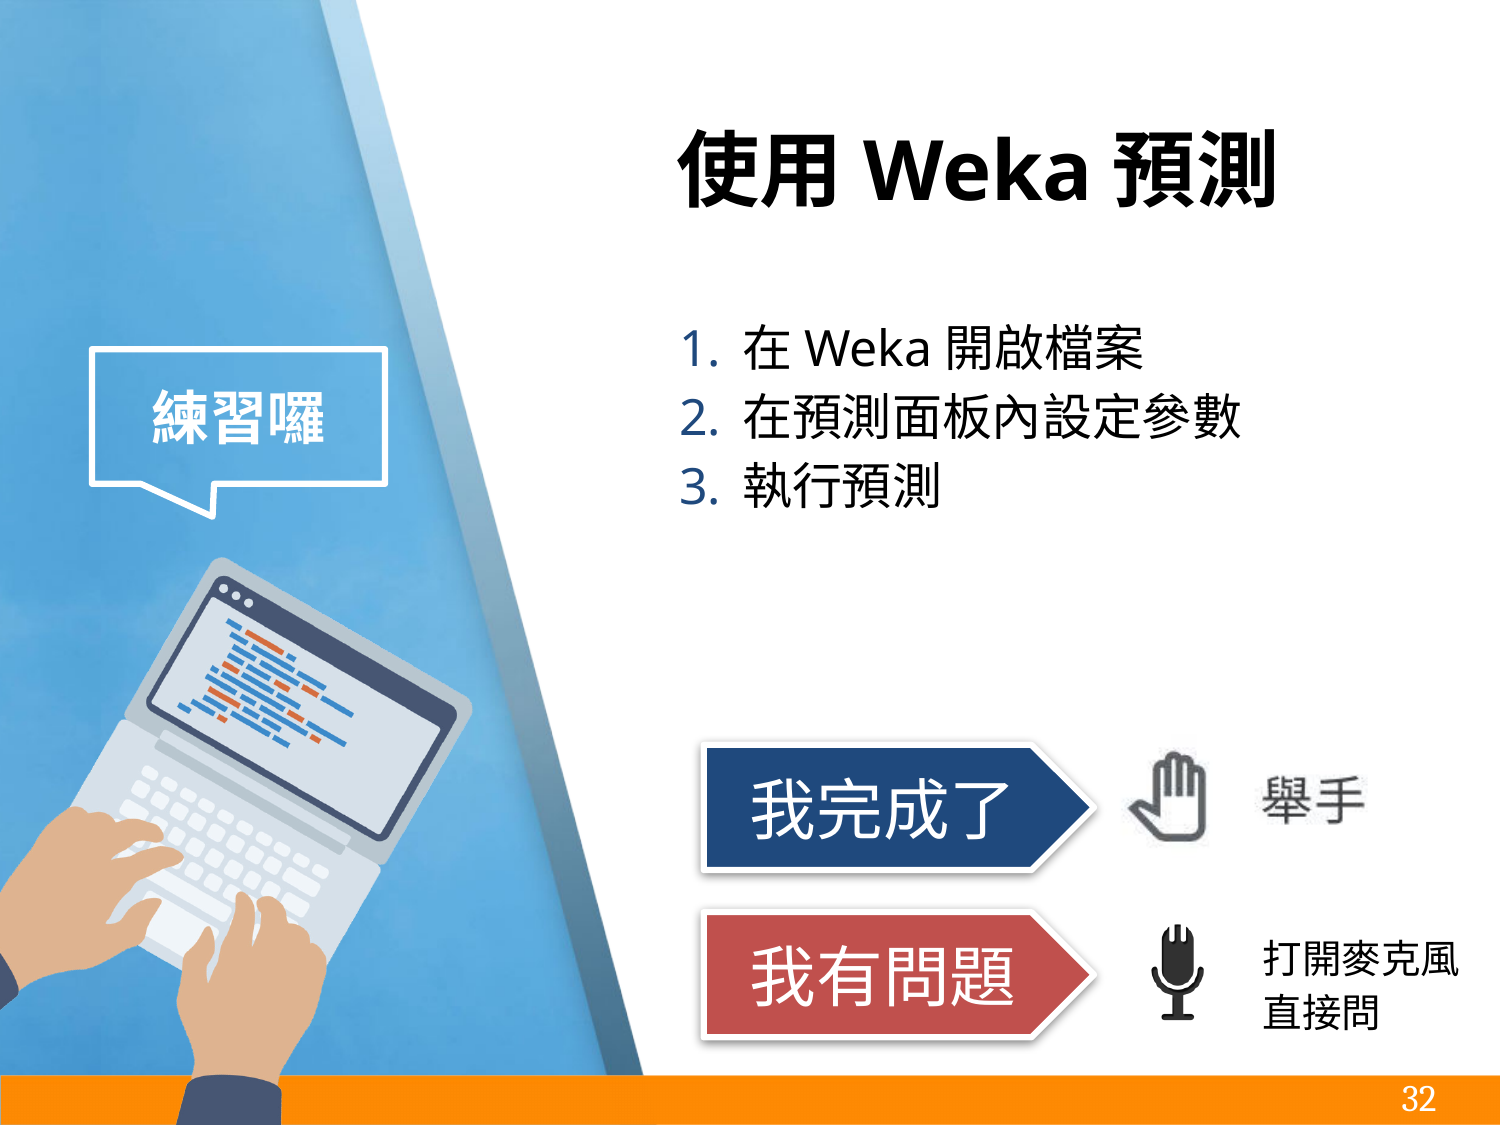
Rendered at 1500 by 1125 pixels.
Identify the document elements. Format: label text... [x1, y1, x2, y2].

list 在Weka開啟檔案 在預測面板內設定參數 執行預測 [652, 292, 1305, 1066]
title 練習囉 [97, 362, 380, 471]
picture [1123, 919, 1233, 1028]
text_box 我完成了 [703, 744, 1036, 871]
text_box 打開麥克風 直接問 [1247, 948, 1500, 1014]
title 使用Weka預測 [534, 27, 1422, 232]
text_box 我有問題 [703, 912, 1095, 1038]
picture [996, 685, 1402, 858]
slide_number ‹#› [1350, 1074, 1488, 1118]
picture [0, 0, 1500, 1125]
